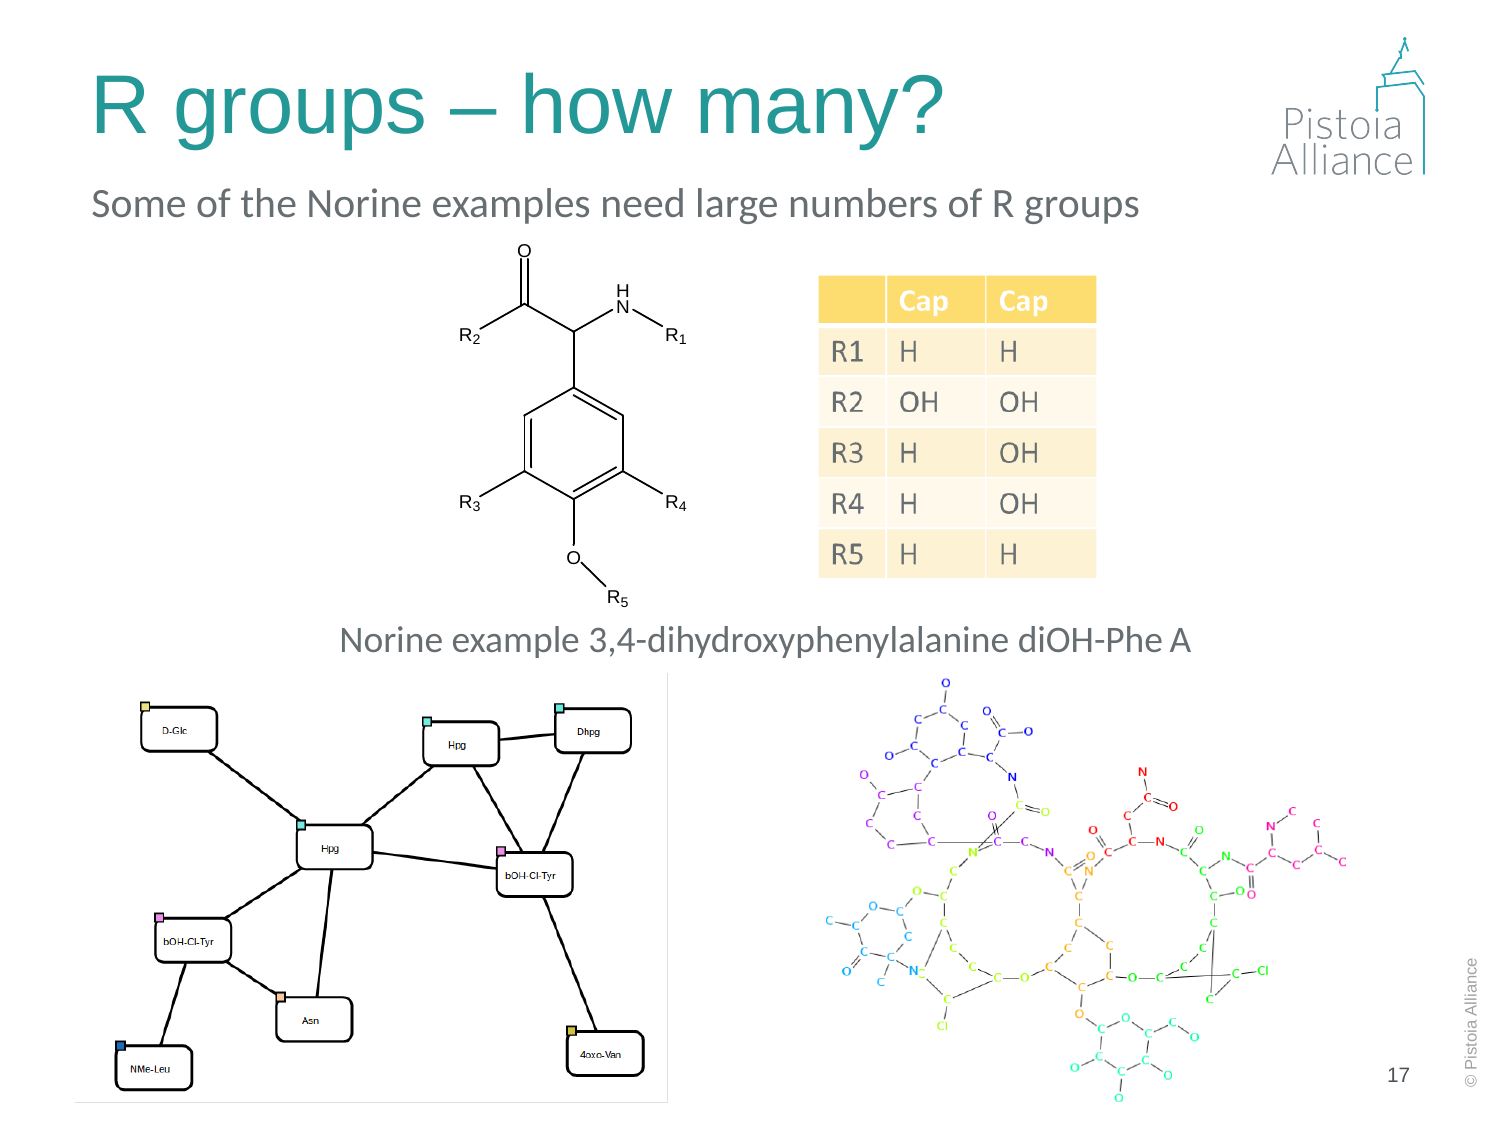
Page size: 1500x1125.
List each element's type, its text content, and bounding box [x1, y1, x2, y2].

title R groups – how many? [75, 42, 1402, 159]
picture [1271, 37, 1425, 175]
text_box Some of the Norine examples need large numbers of R groups [76, 168, 1341, 234]
slide_number 17 [1360, 1045, 1425, 1103]
picture [816, 270, 1102, 592]
text_box Norine example 3,4-dihydroxyphenylalanine diOH-Phe A [324, 607, 1312, 668]
picture [816, 673, 1355, 1105]
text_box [454, 238, 690, 618]
picture [74, 673, 668, 1103]
